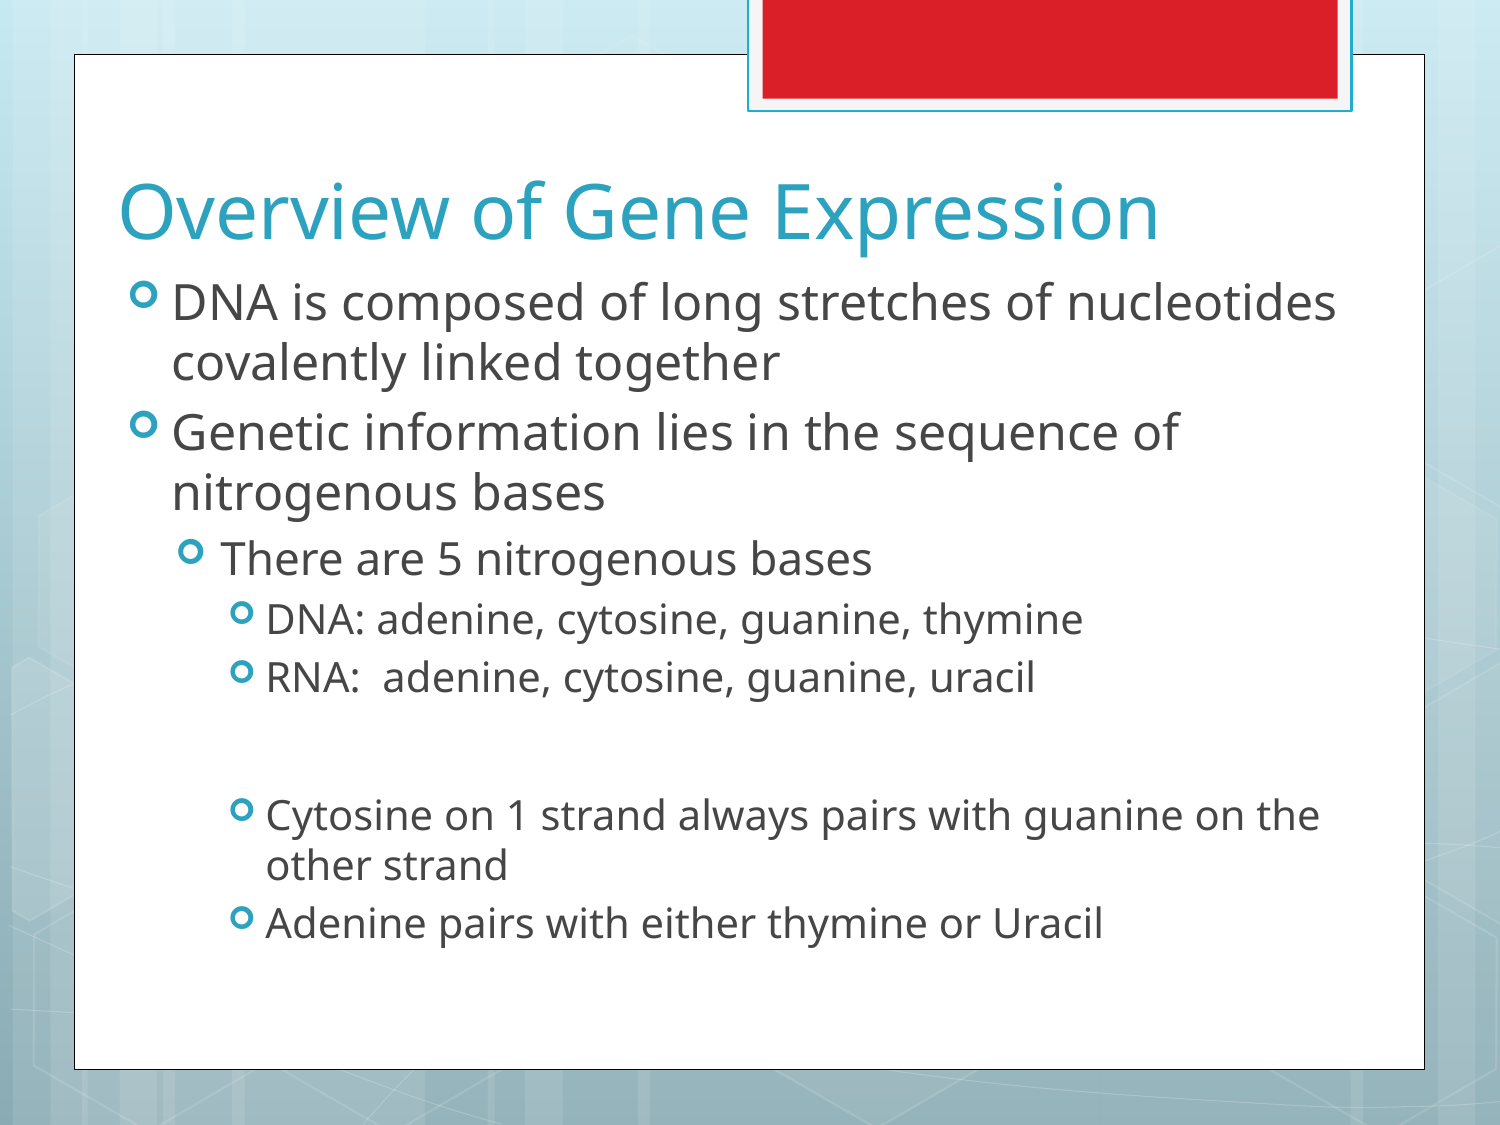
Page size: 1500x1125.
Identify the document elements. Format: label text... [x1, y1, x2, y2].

title Overview of Gene Expression [101, 75, 1255, 262]
list DNA is composed of long stretches of nucleotides covalently linked together Genetic information lies in the sequence of nitrogenous bases There are 5 nitrogenous bases DNA: adenine, cytosine, guanine, thymine RNA: adenine, cytosine, guanine, uracil Cytosine on 1 strand always pairs with guanine on the other strand Adenine pairs with either thymine or Uracil [100, 262, 1438, 1063]
